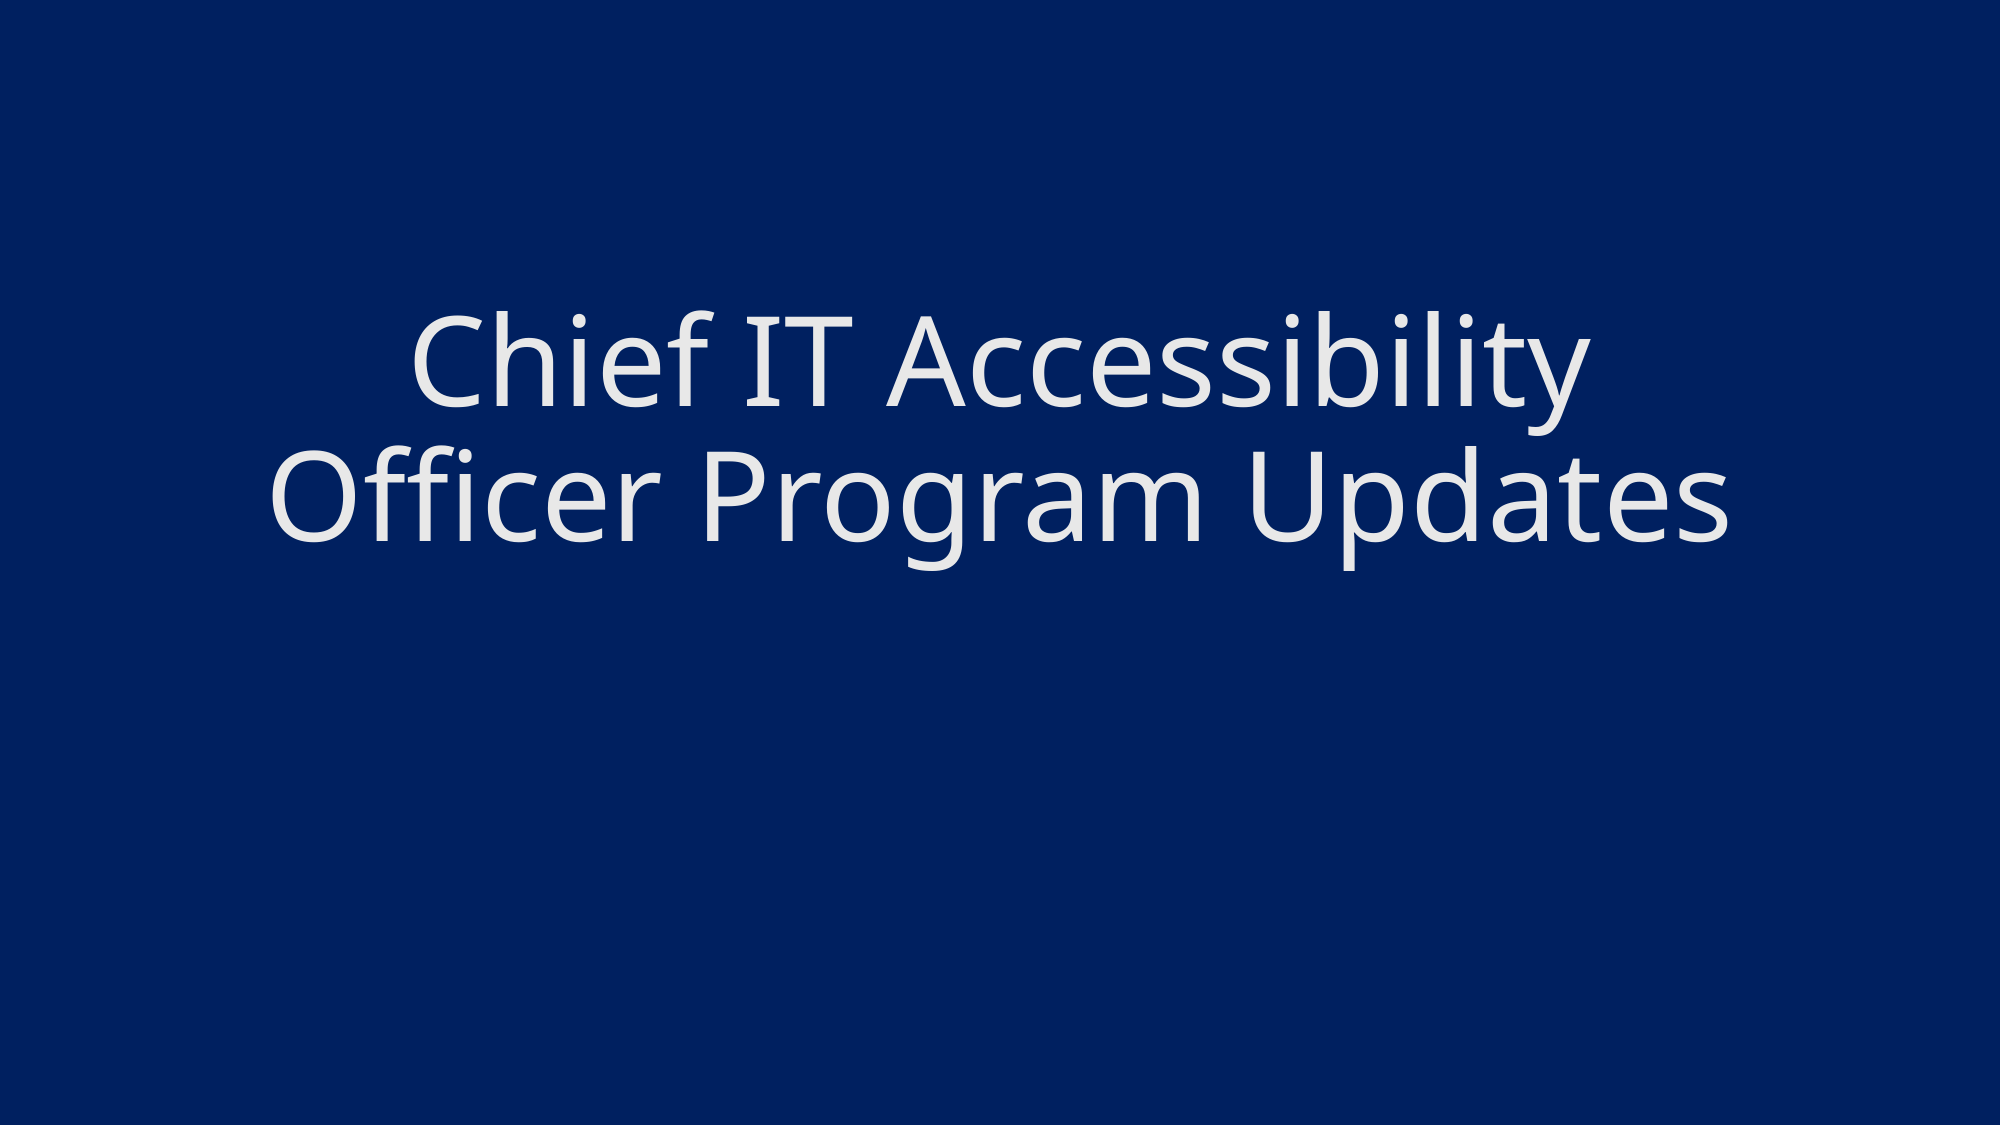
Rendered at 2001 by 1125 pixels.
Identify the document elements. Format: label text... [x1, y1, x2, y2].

title Chief IT Accessibility Officer Program Updates [249, 184, 1750, 576]
